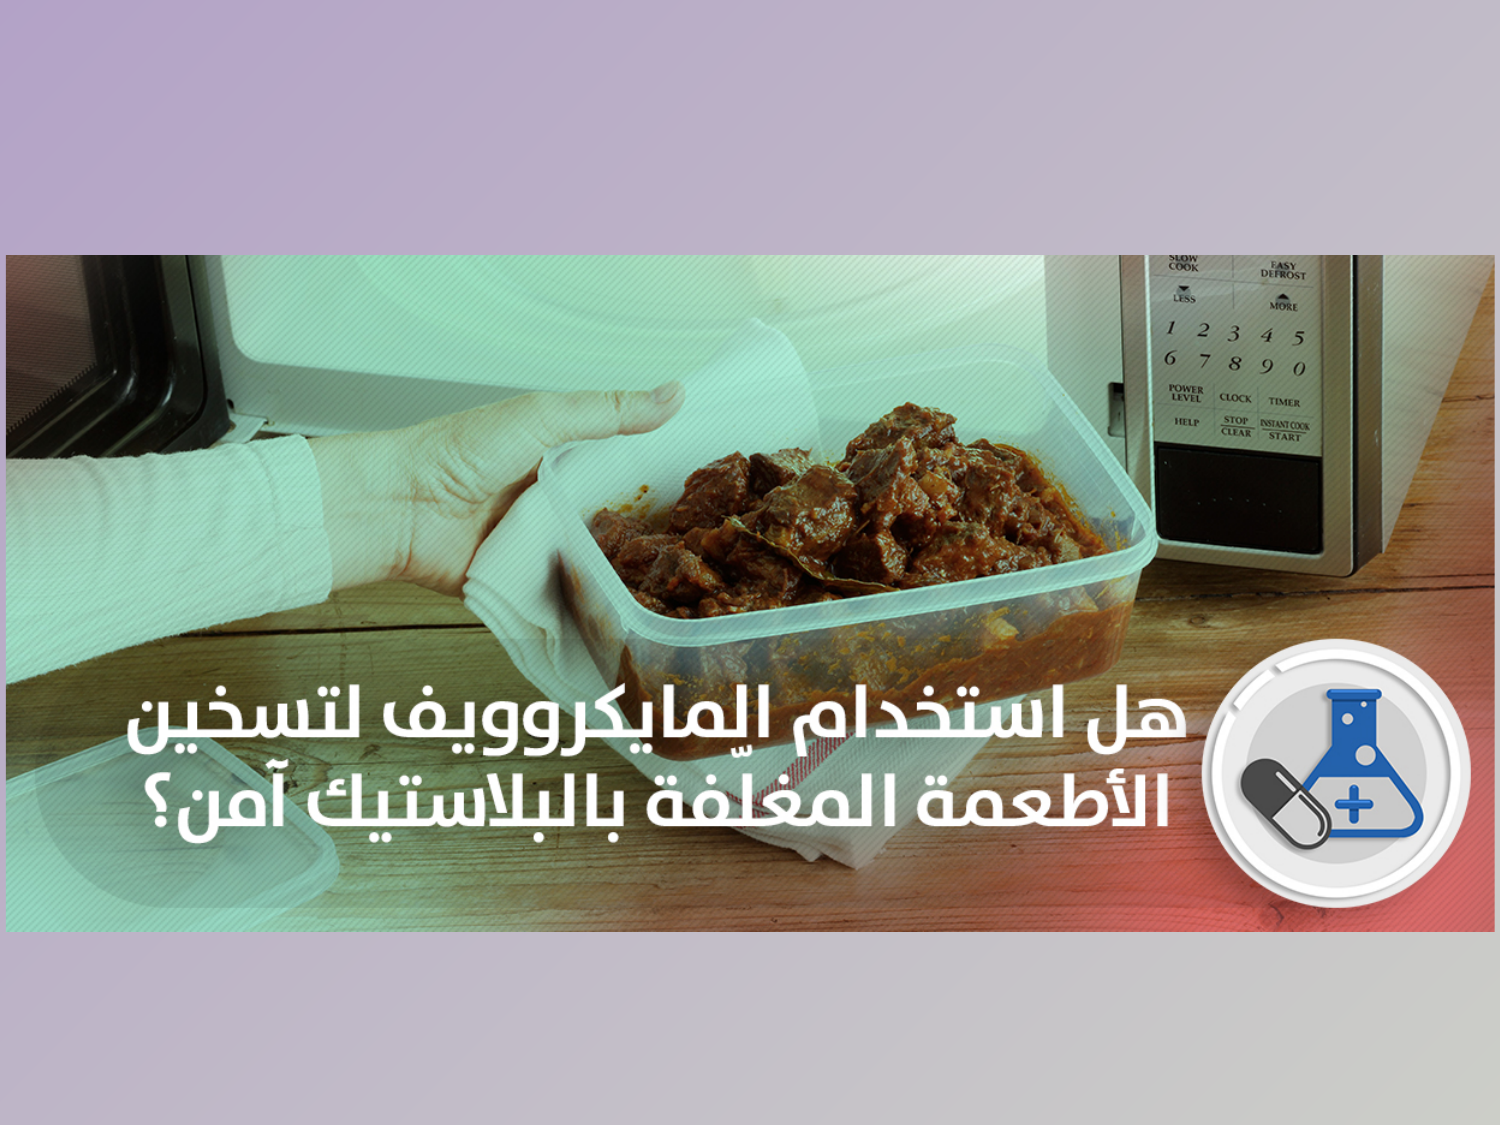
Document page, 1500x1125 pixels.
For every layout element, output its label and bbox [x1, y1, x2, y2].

picture [5, 255, 1496, 932]
